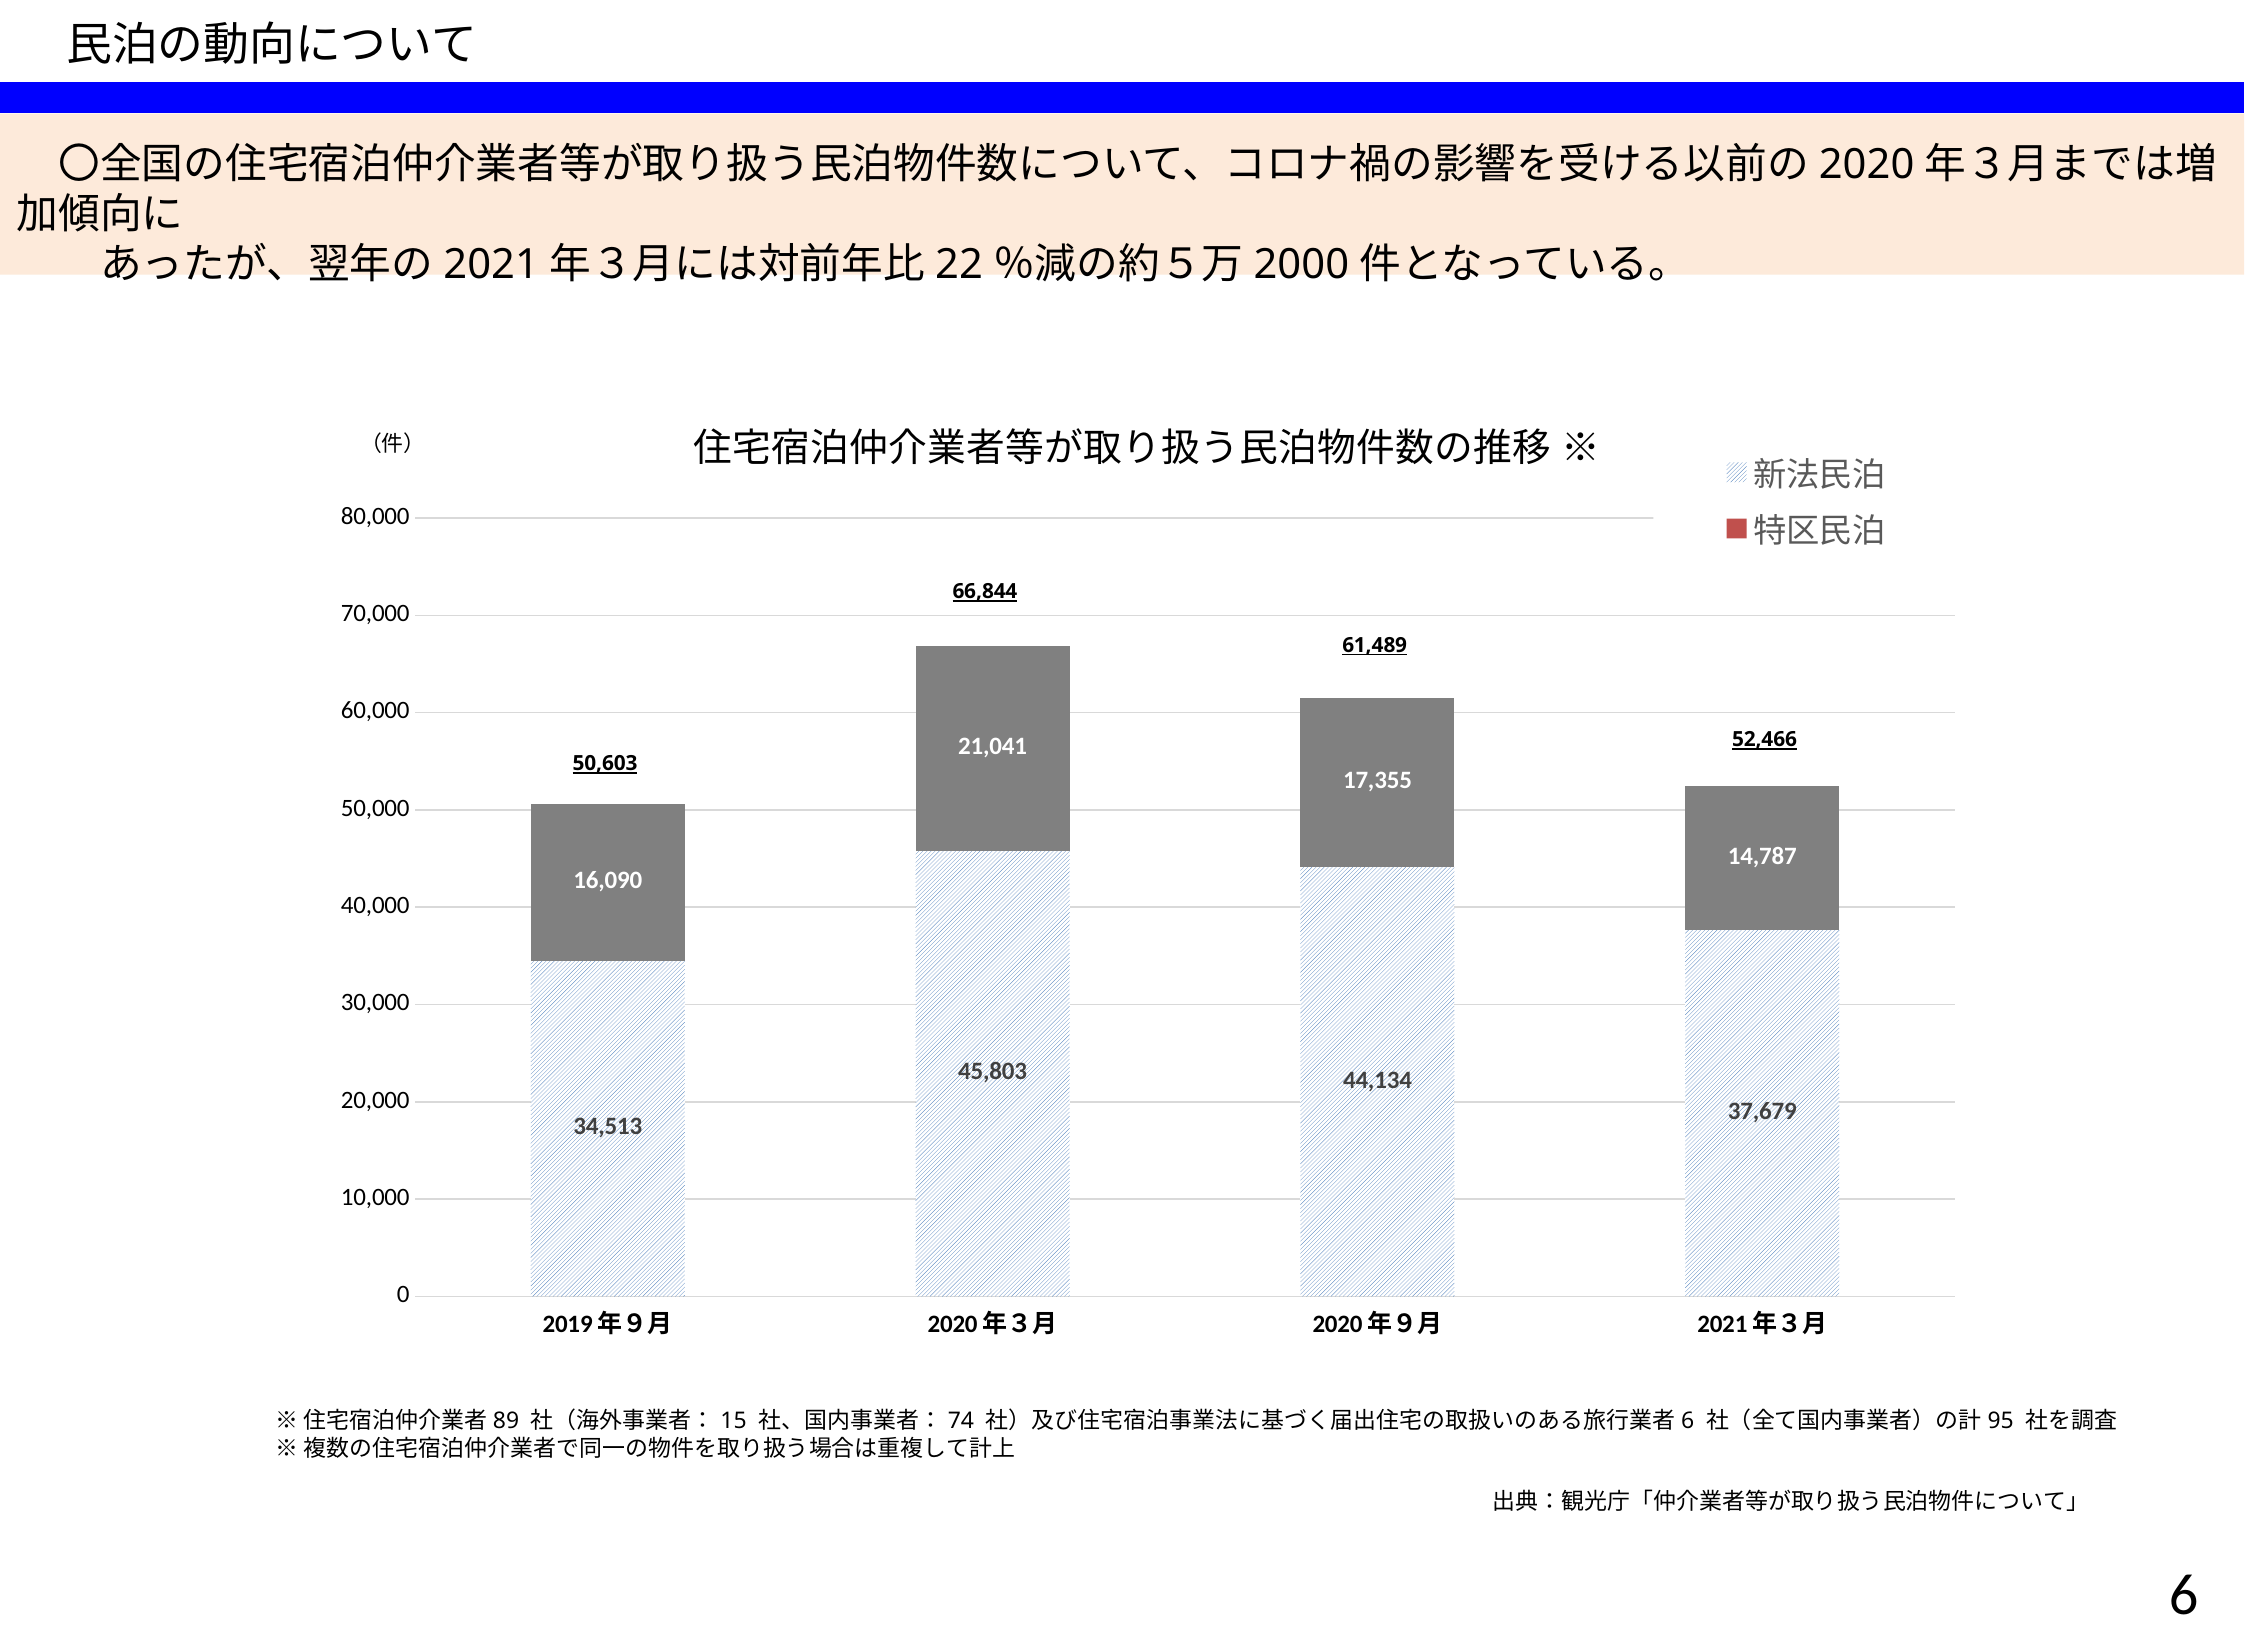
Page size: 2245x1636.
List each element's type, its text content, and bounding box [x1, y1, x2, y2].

text_box 〇全国の住宅宿泊仲介業者等が取り扱う民泊物件数について、コロナ禍の影響を受ける以前の2020年３月までは増加傾向に あったが、翌年の2021年３月には対前年比22％減の約５万2000件となっている。 [0, 113, 2245, 275]
chart [306, 375, 1989, 1433]
slide_number 5 [1697, 1547, 2221, 1635]
text_box ※住宅宿泊仲介業者89 社（海外事業者：15 社、国内事業者：74 社）及び住宅宿泊事業法に基づく届出住宅の取扱いのある旅行業者6 社（全て国内事業者）の計95 社を調査 ※複数の住宅宿泊仲介業者で同一の物件を取り扱う場合は重複して計上 [257, 1382, 2136, 1479]
text_box 出典：観光庁「仲介業者等が取り扱う民泊物件について」 [1370, 1479, 2197, 1522]
text_box 民泊の動向について [3, 0, 496, 88]
